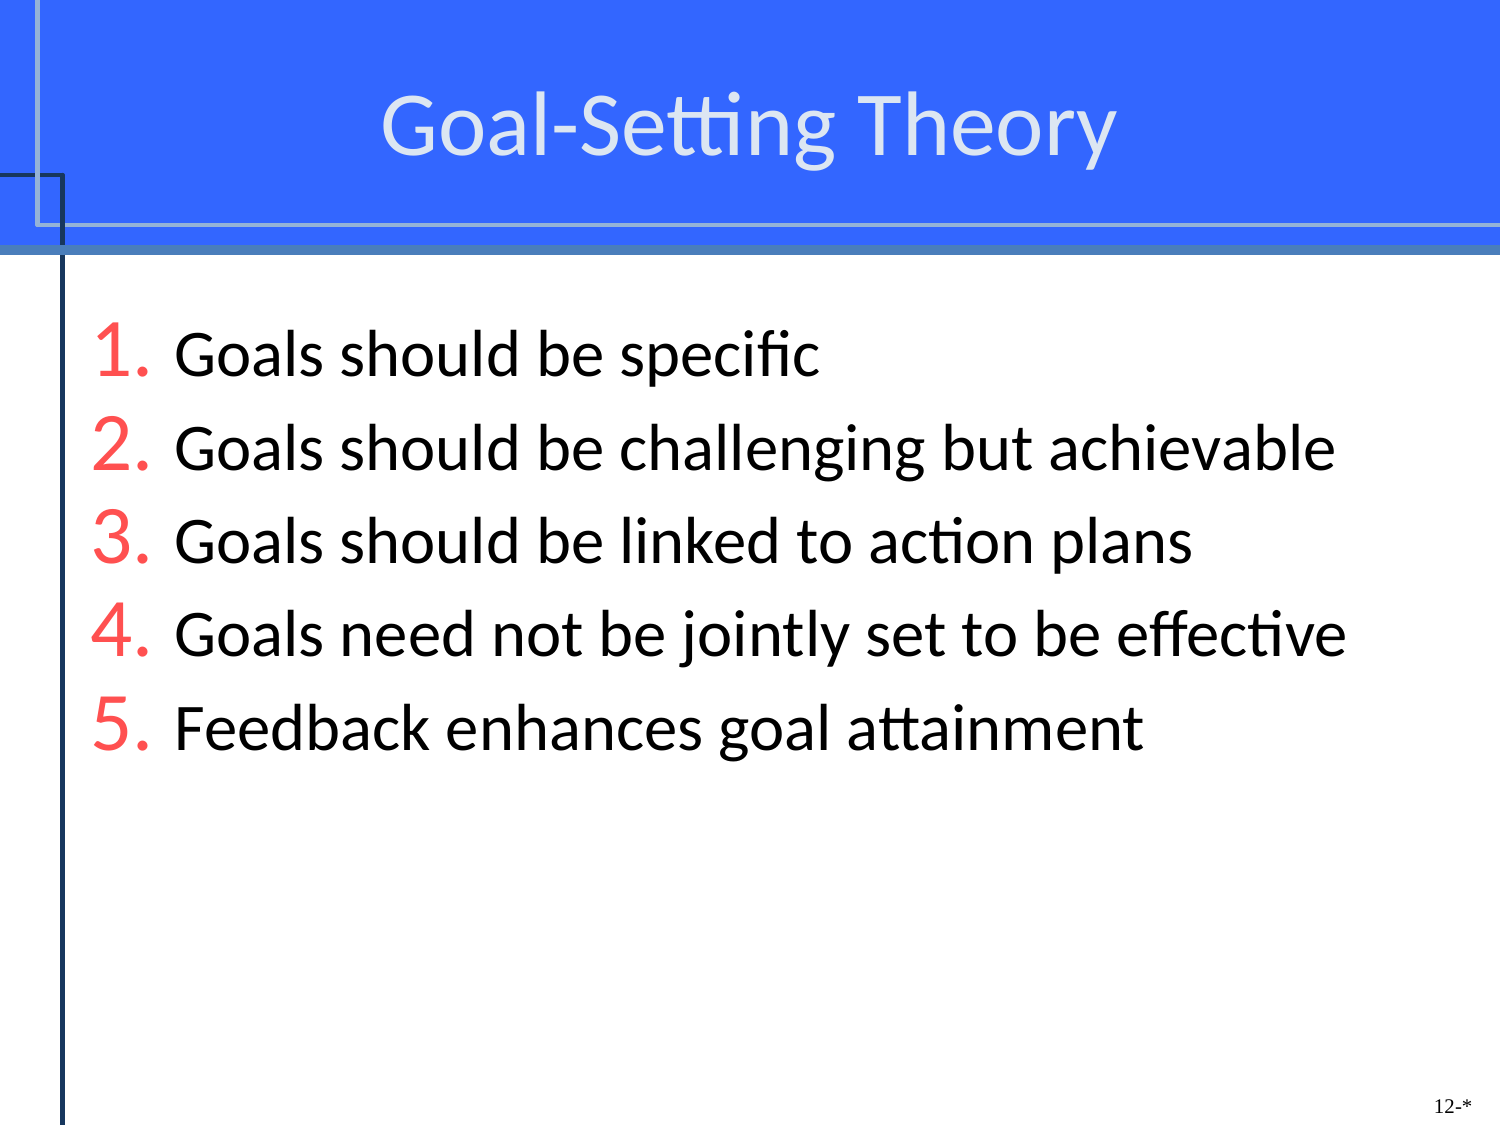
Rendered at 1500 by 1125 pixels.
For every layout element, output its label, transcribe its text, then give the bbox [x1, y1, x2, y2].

list Goals should be specific Goals should be challenging but achievable Goals should be linked to action plans Goals need not be jointly set to be effective Feedback enhances goal attainment [75, 302, 1425, 1045]
title Goal-Setting Theory [75, 24, 1425, 213]
